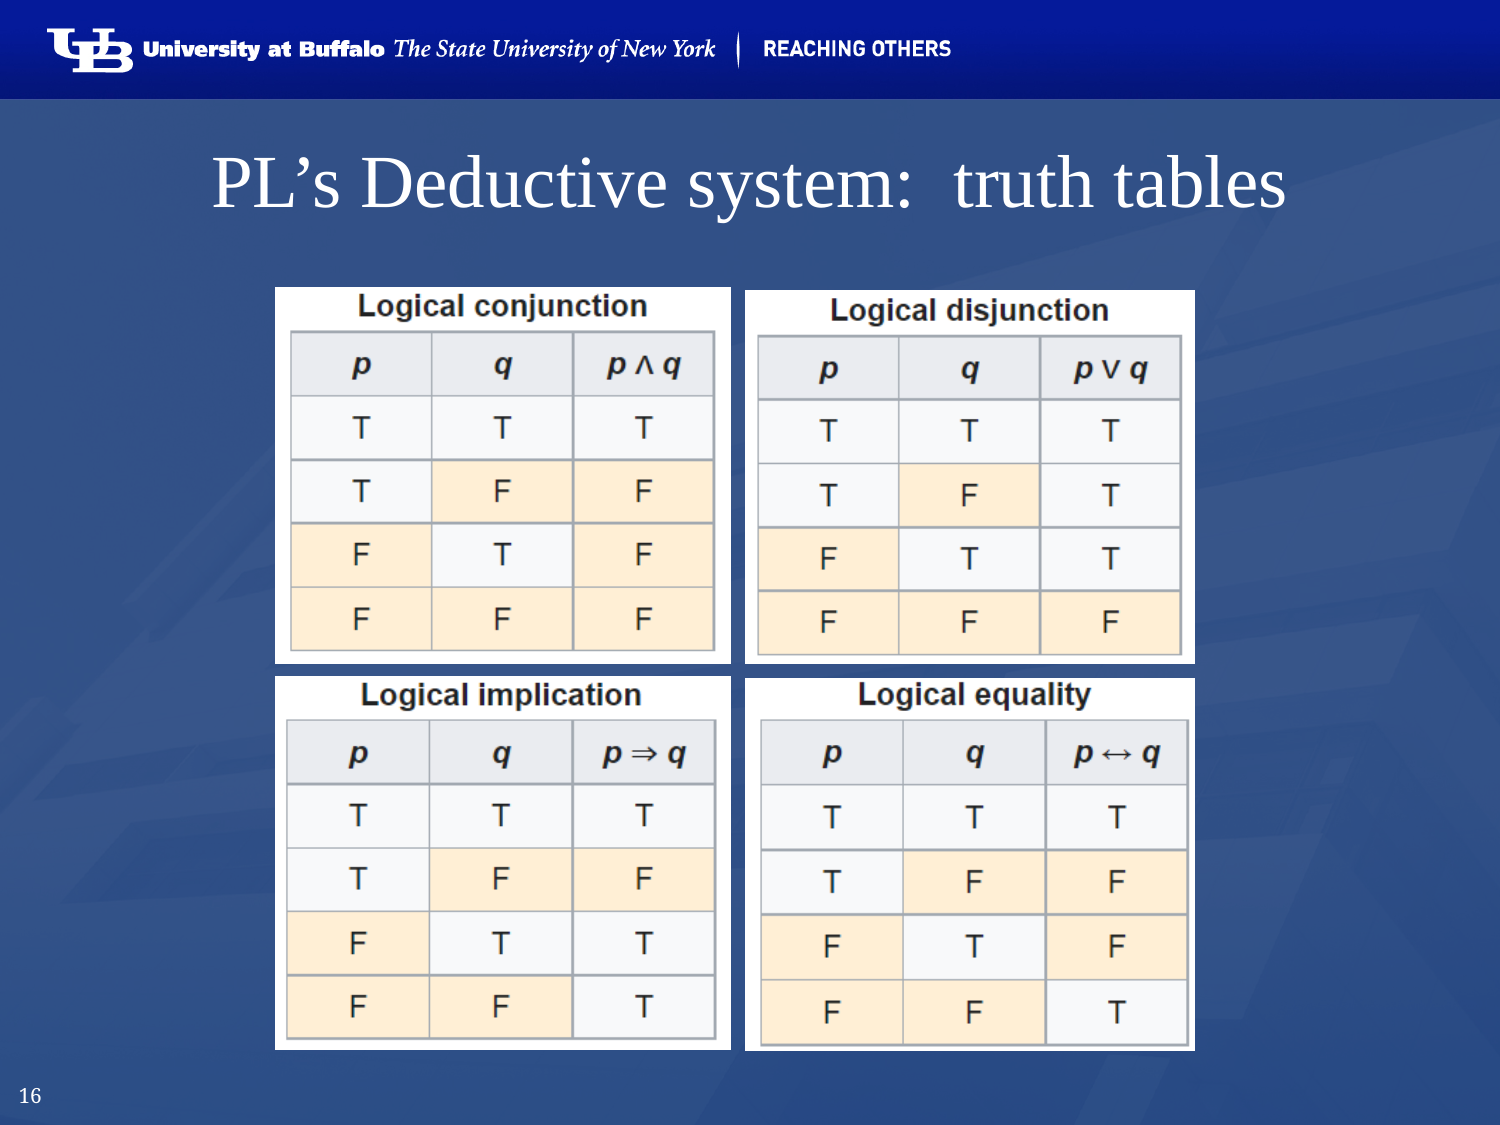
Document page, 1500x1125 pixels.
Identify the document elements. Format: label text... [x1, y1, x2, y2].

picture [744, 289, 1195, 665]
picture [275, 676, 731, 1051]
picture [0, 0, 1500, 99]
picture [744, 678, 1195, 1051]
picture [275, 287, 731, 665]
title PL’s Deductive system: truth tables [37, 125, 1463, 250]
